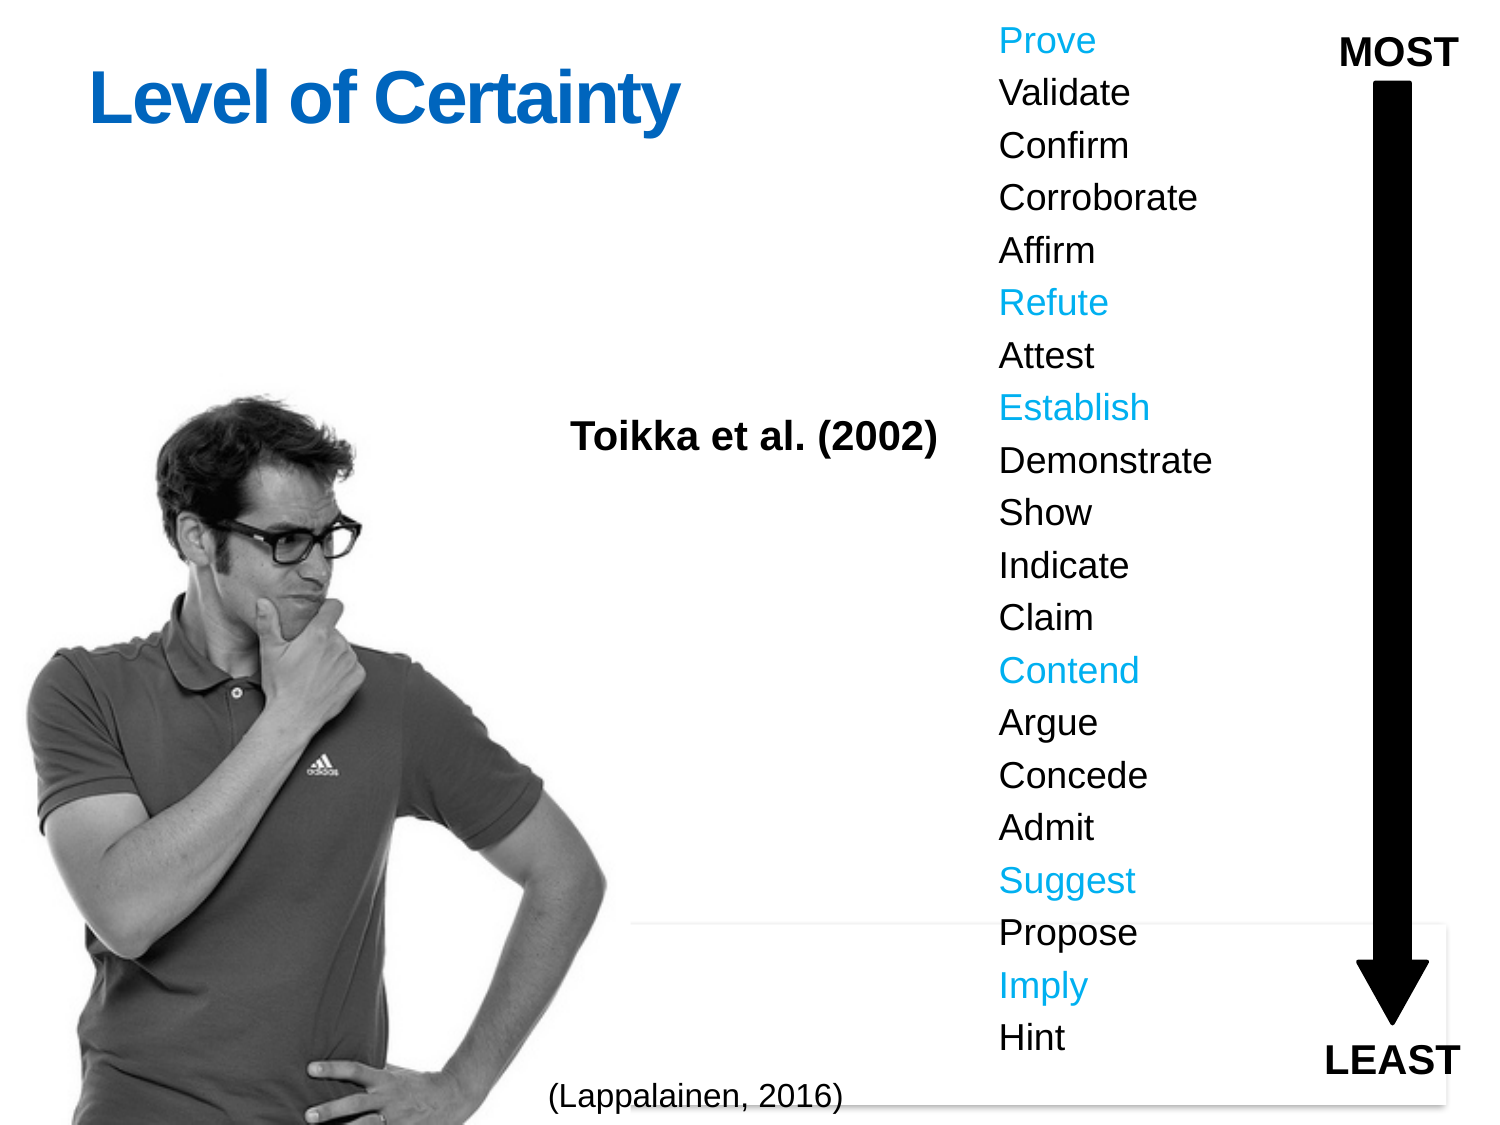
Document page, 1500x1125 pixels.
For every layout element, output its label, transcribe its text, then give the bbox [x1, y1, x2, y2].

text_box MOST [1338, 25, 1460, 76]
picture [17, 314, 631, 1125]
title Level of Certainty [88, 62, 928, 259]
text_box (Lappalainen, 2016) [635, 1074, 845, 1115]
text_box [635, 924, 1447, 1106]
text_box Toikka et al. (2002) [635, 408, 939, 459]
text_box LEAST [1324, 1033, 1462, 1084]
list Prove Validate Confirm Corroborate Affirm Refute Attest Establish Demonstrate Show Indicate Claim Contend Argue Concede Admit Suggest Propose Imply Hint [998, 15, 1298, 1034]
text_box [1356, 80, 1429, 1026]
